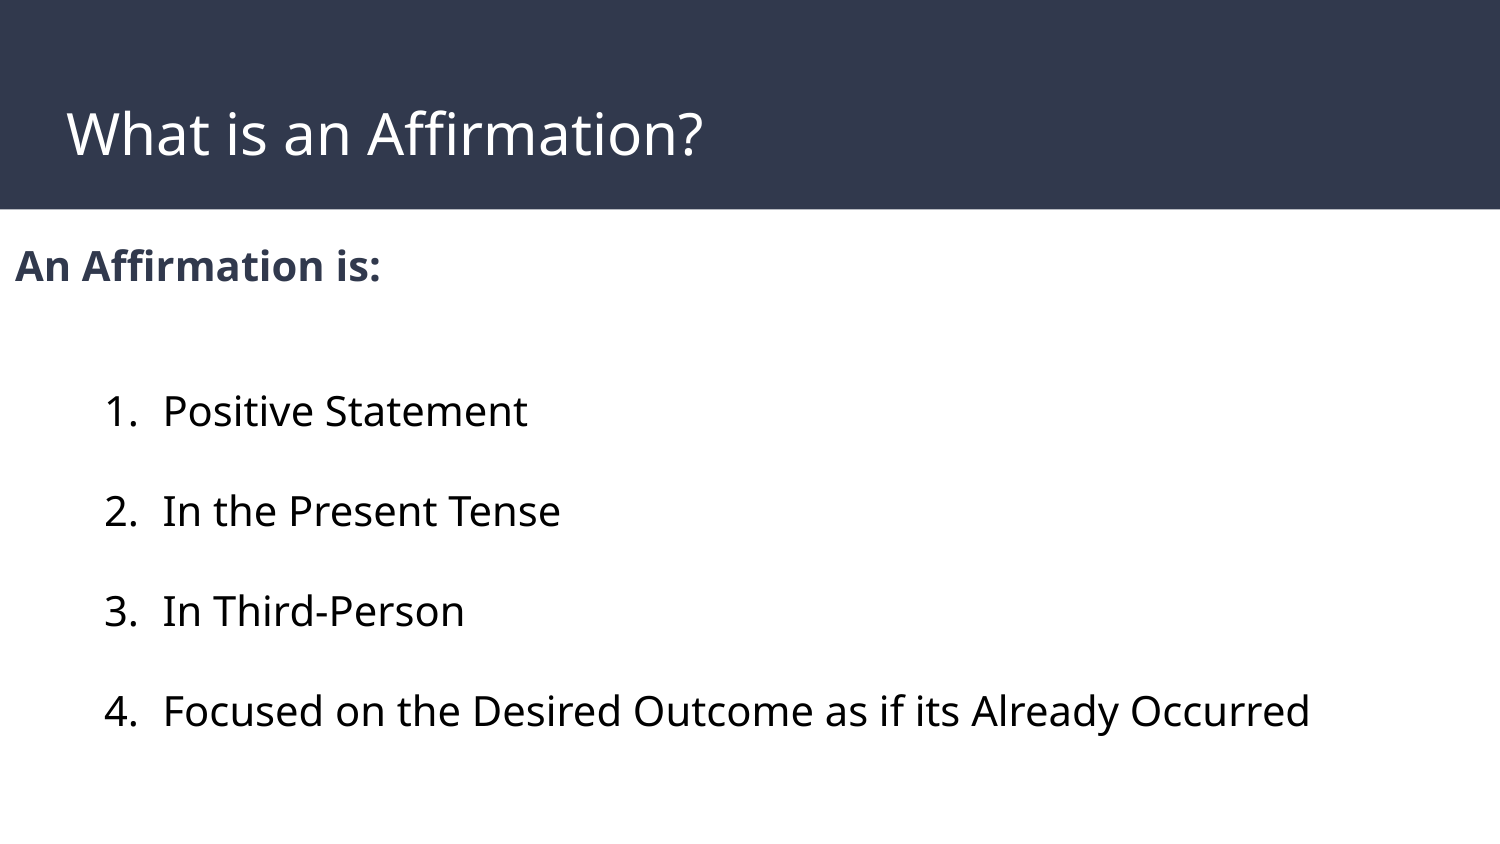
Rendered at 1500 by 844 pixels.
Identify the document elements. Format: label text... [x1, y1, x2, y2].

text_box An Affirmation is: [0, 225, 1488, 305]
text_box Positive Statement In the Present Tense In Third-Person Focused on the Desired Outcome as if its Already Occurred [72, 319, 1500, 750]
title What is an Affirmation? [51, 82, 1449, 185]
